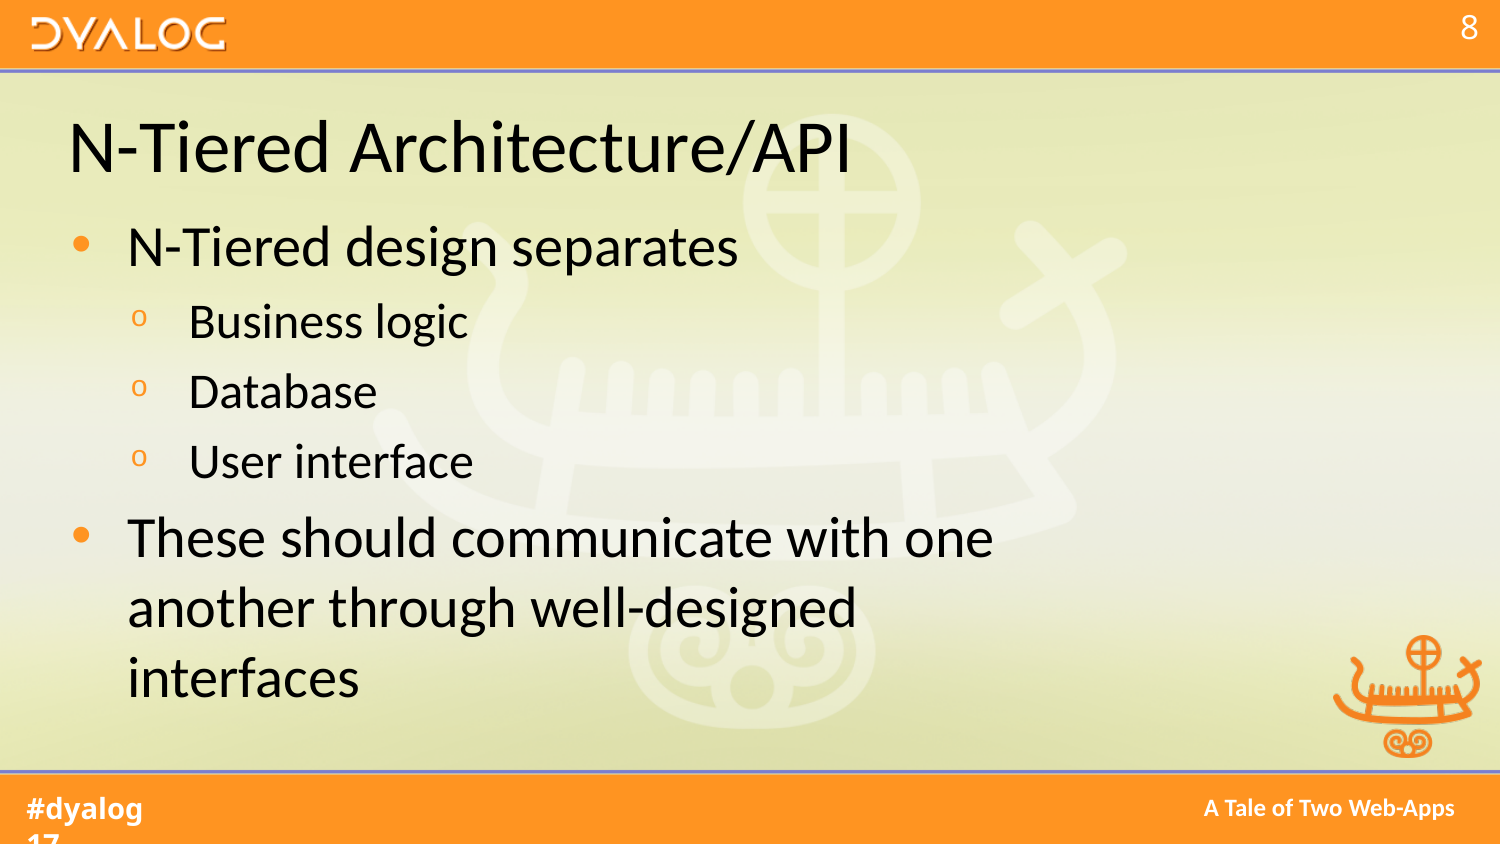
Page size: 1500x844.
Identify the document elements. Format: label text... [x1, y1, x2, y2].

footer A Tale of Two Web-Apps [964, 783, 1471, 829]
title N-Tiered Architecture/API [53, 94, 1425, 192]
list N-Tiered design separates Business logic Database User interface These should communicate with one another through well-designed interfaces [56, 200, 1069, 758]
picture [0, 0, 1500, 844]
